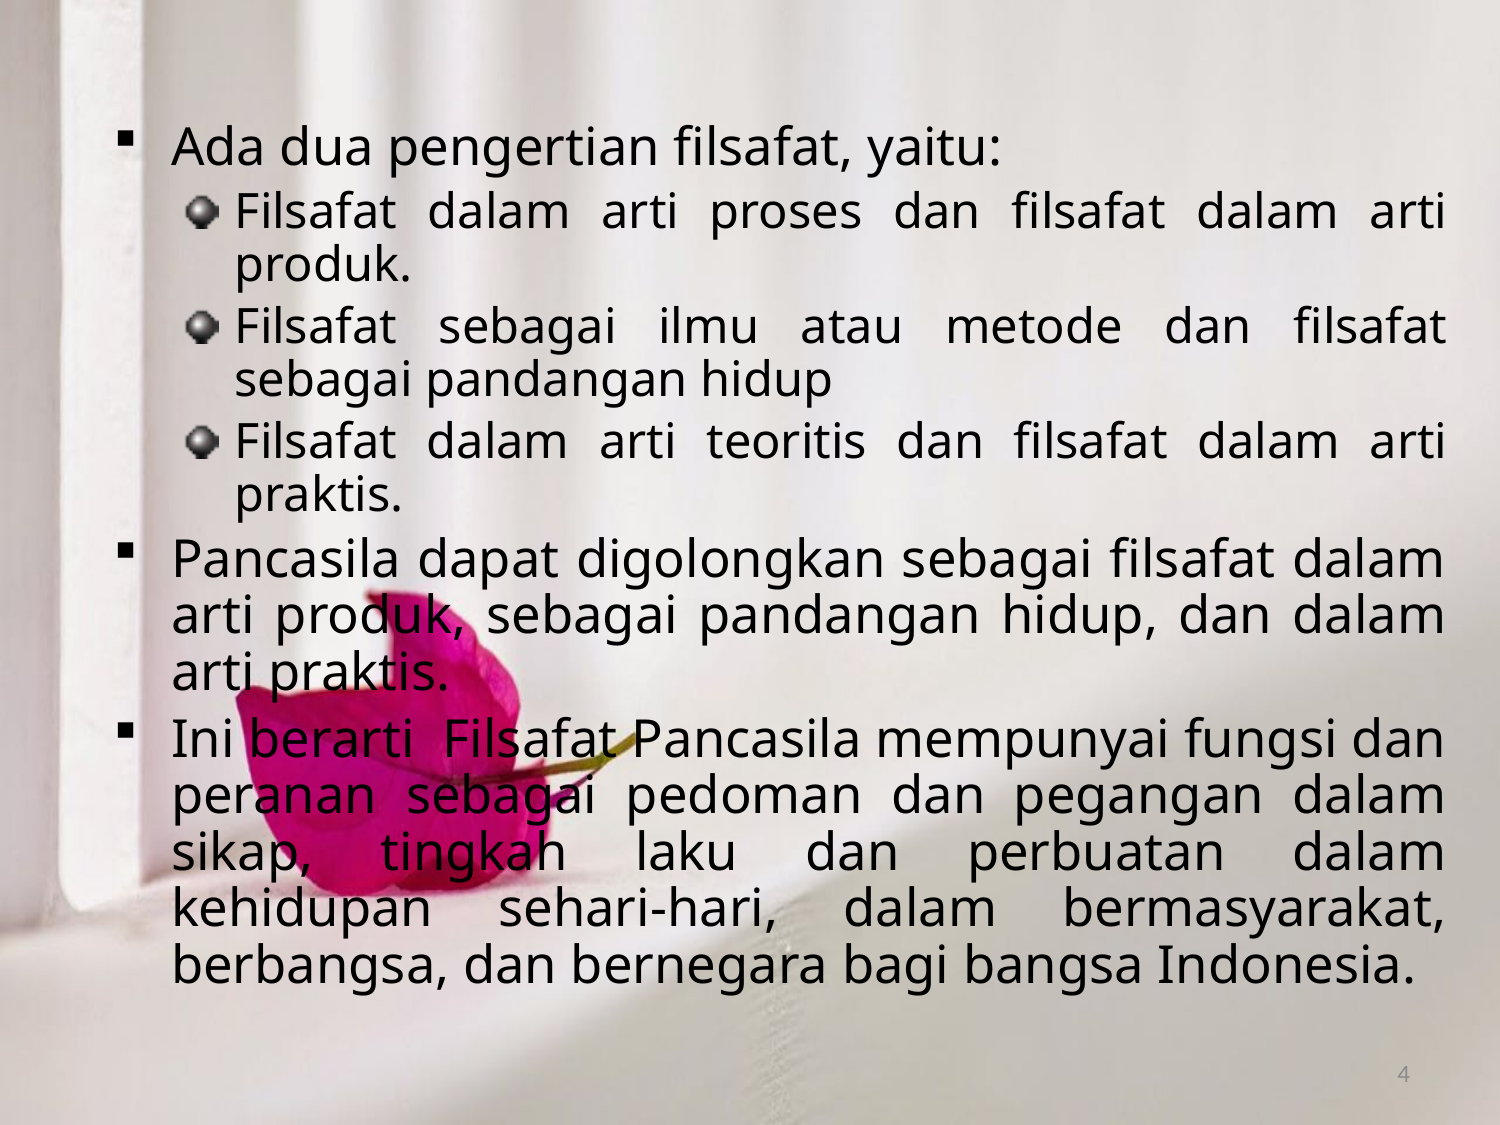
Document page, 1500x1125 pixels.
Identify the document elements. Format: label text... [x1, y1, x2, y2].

slide_number 4 [1074, 1042, 1425, 1103]
picture [0, 0, 1500, 1125]
list Ada dua pengertian filsafat, yaitu: Filsafat dalam arti proses dan filsafat dalam arti produk. Filsafat sebagai ilmu atau metode dan filsafat sebagai pandangan hidup Filsafat dalam arti teoritis dan filsafat dalam arti praktis. Pancasila dapat digolongkan sebagai filsafat dalam arti produk, sebagai pandangan hidup, dan dalam arti praktis. Ini berarti Filsafat Pancasila mempunyai fungsi dan peranan sebagai pedoman dan pegangan dalam sikap, tingkah laku dan perbuatan dalam kehidupan sehari-hari, dalam bermasyarakat, berbangsa, dan bernegara bagi bangsa Indonesia. [37, 112, 1463, 1005]
